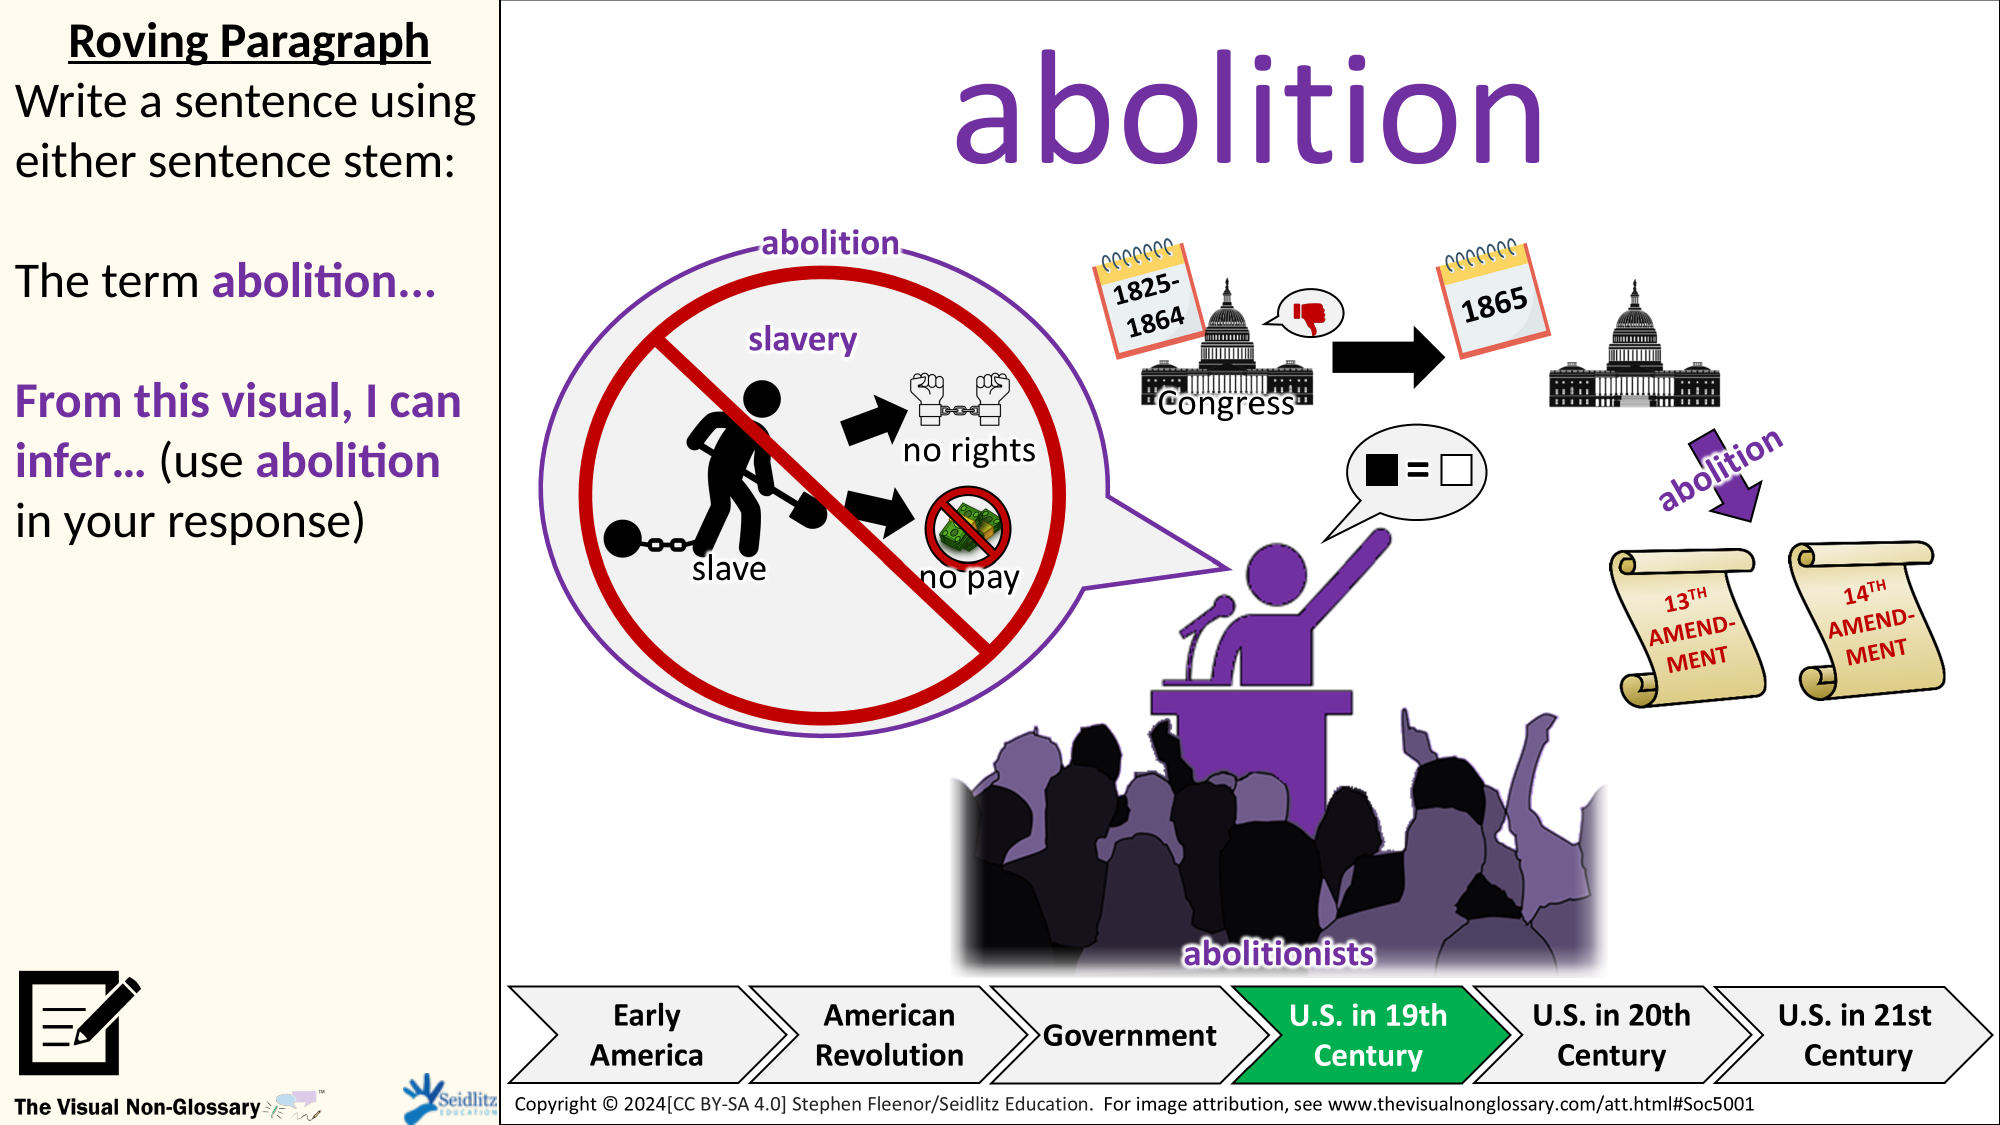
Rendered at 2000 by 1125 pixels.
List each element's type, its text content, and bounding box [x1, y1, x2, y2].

text_box Write a sentence using either sentence stem: The term abolition... From this visual, I can infer… (use abolition in your response) [0, 59, 494, 555]
text_box Roving Paragraph​ [53, 0, 446, 59]
picture [499, 0, 2000, 1125]
picture [403, 1073, 497, 1125]
picture [0, 961, 328, 1125]
